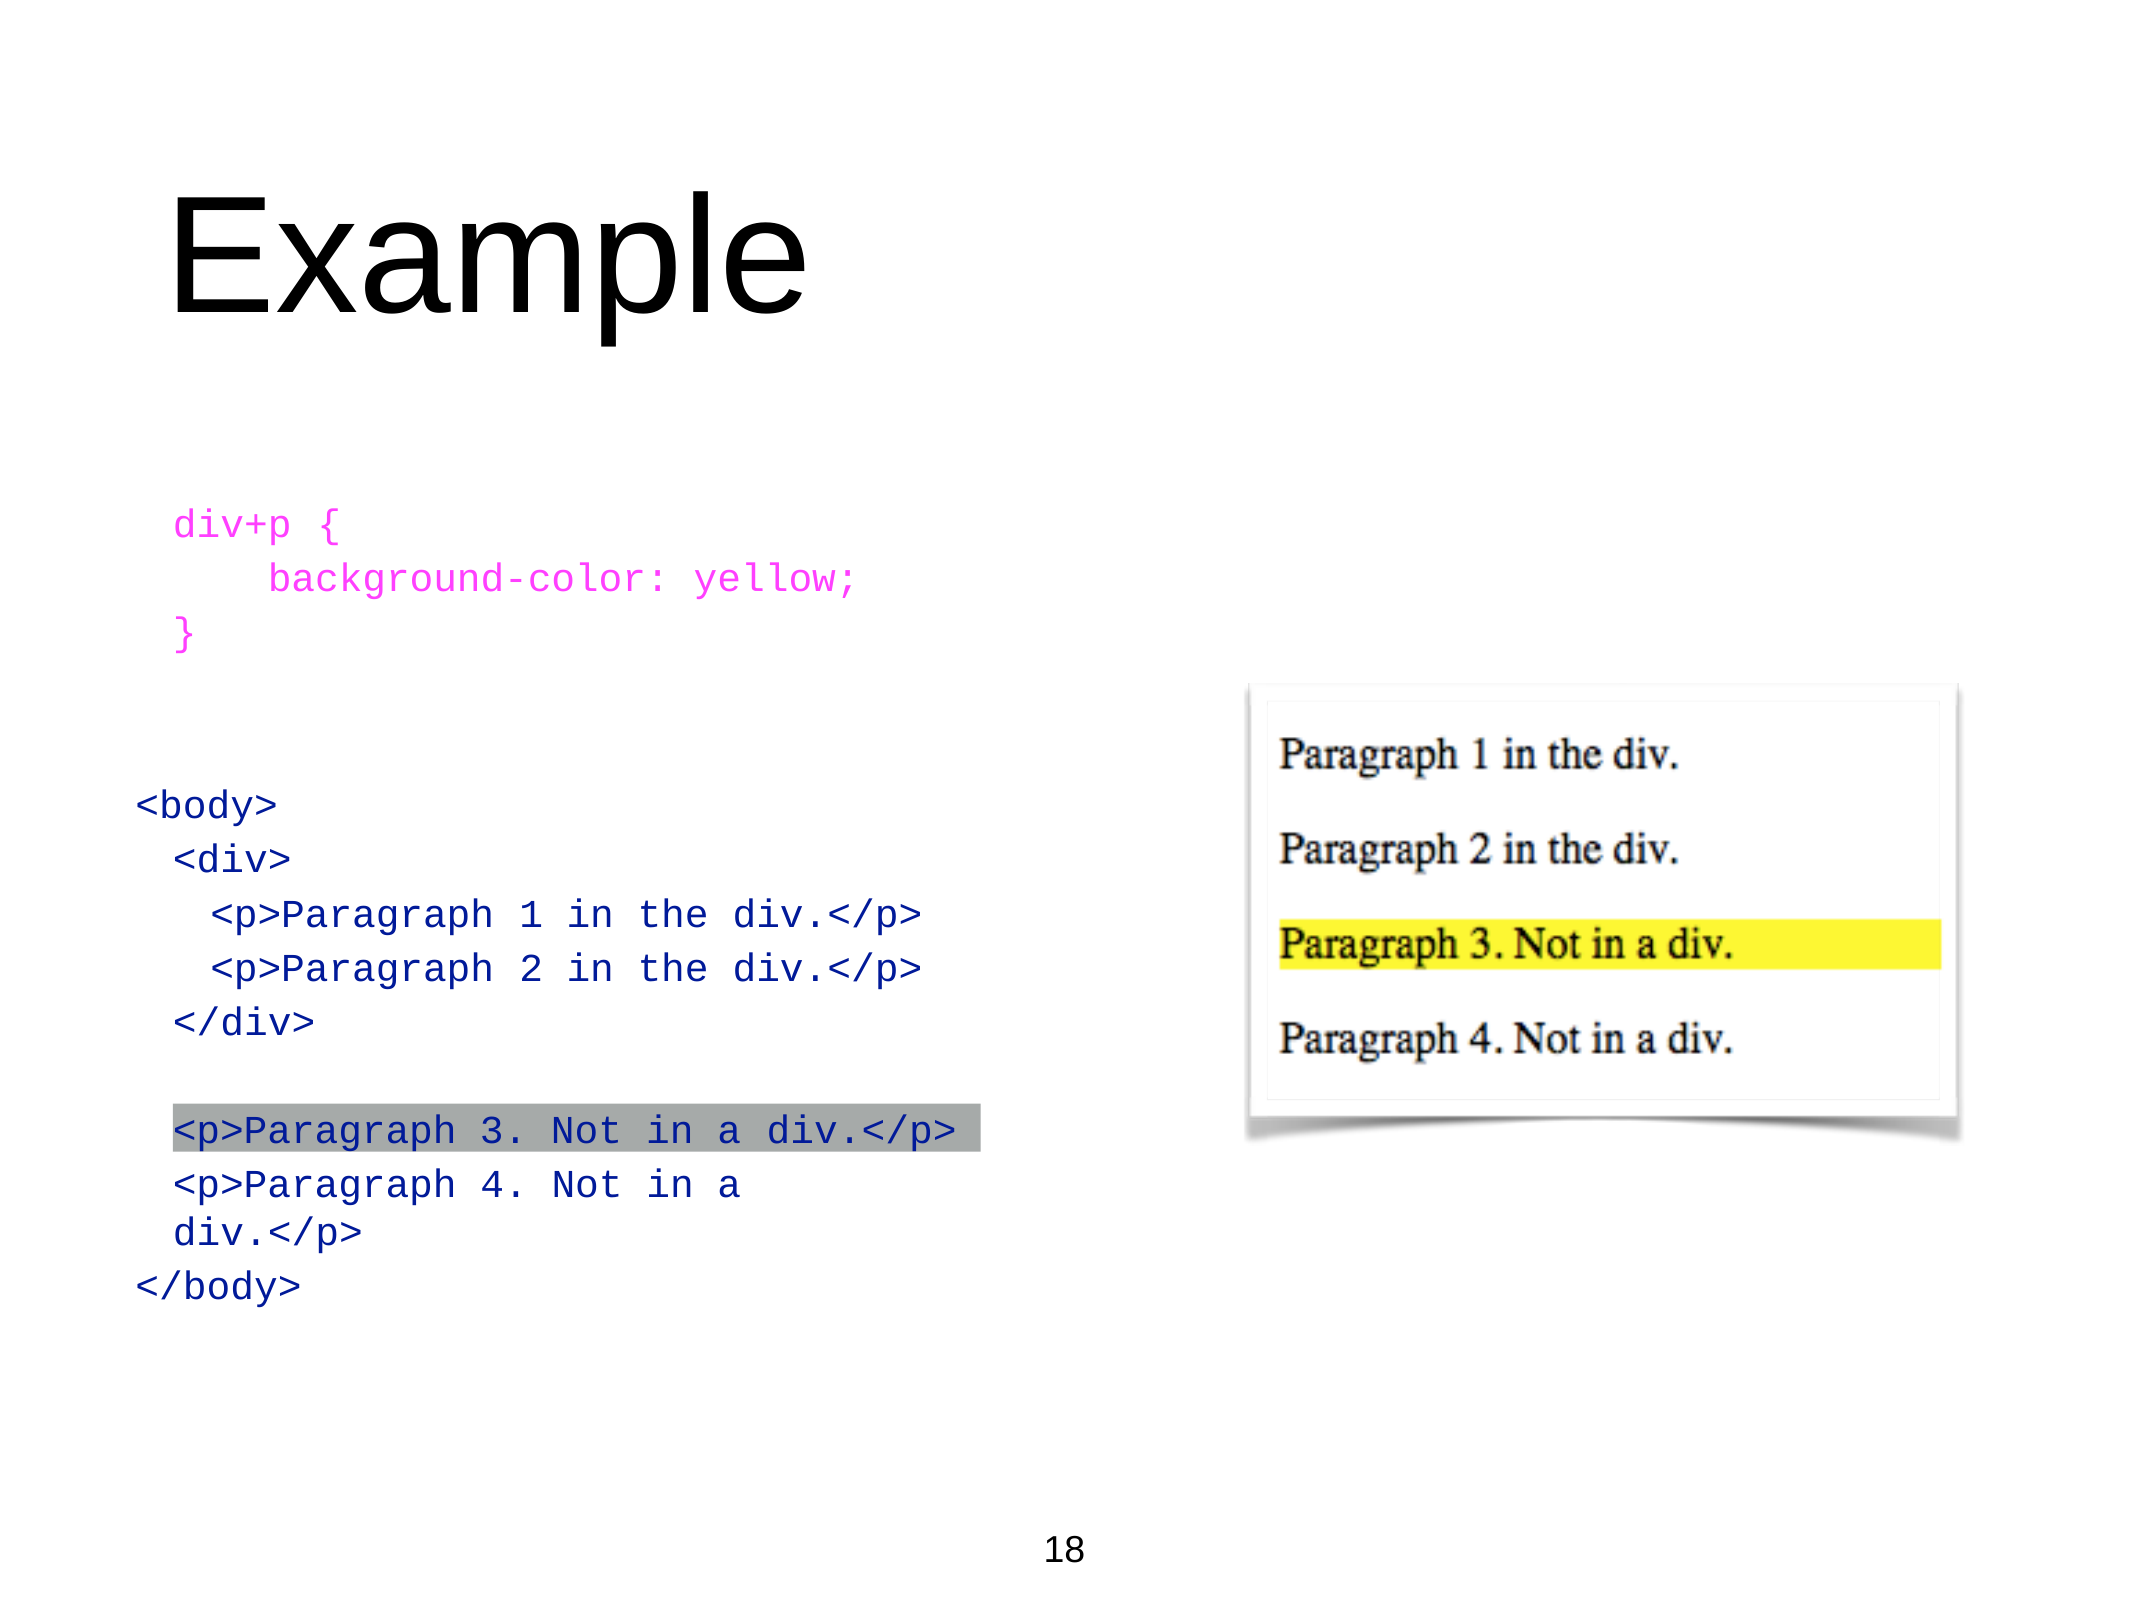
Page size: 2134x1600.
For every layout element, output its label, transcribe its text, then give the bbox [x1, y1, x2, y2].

title Example [162, 145, 1971, 413]
text_box <p>Paragraph 4. Not in a div.</p> </body> [133, 1158, 959, 1308]
text_box [1243, 683, 1965, 1146]
text_box <p>Paragraph 3. Not in a div.</p> [172, 1103, 981, 1152]
text_box in the div.</p> in the div.</p> [517, 887, 926, 990]
text_box <body> <div> <p>Paragraph <p>Paragraph </div> [133, 779, 498, 1044]
text_box div+p { background-color: yellow; } [170, 497, 864, 654]
slide_number 18 [1039, 1531, 1090, 1600]
